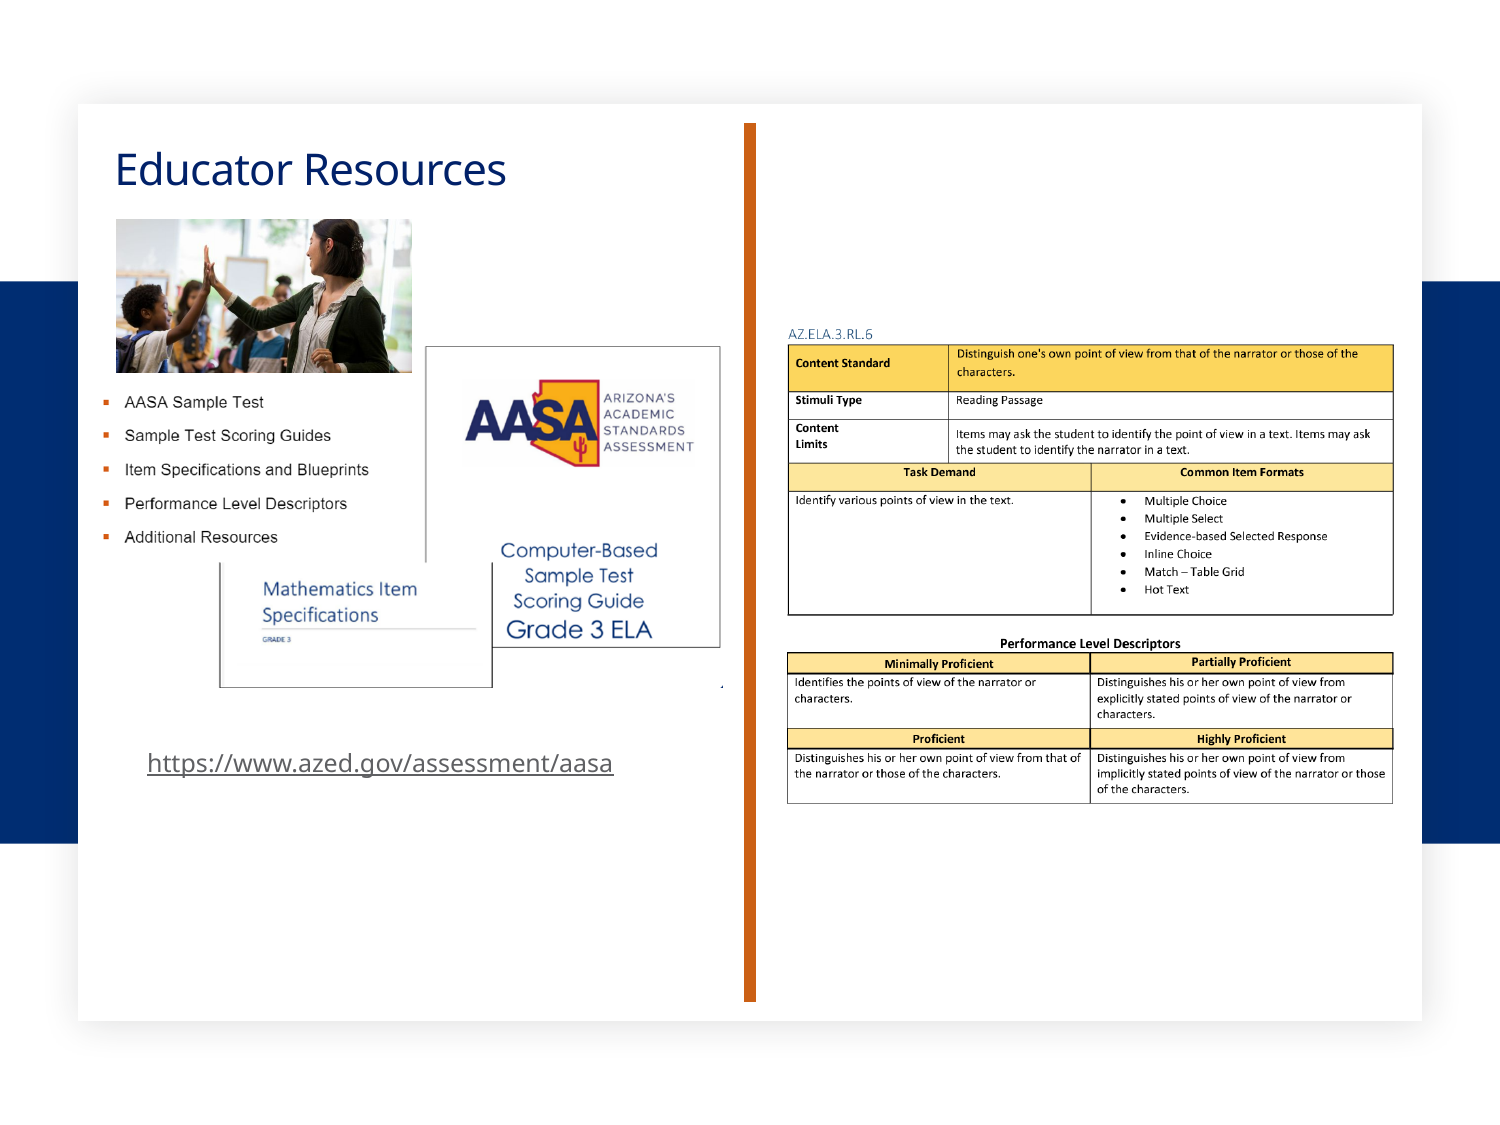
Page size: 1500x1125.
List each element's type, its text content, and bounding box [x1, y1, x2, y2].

picture [98, 219, 724, 689]
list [776, 317, 1402, 808]
text_box https://www.azed.gov/assessment/aasa [68, 739, 693, 834]
title Educator Resources [99, 123, 723, 220]
